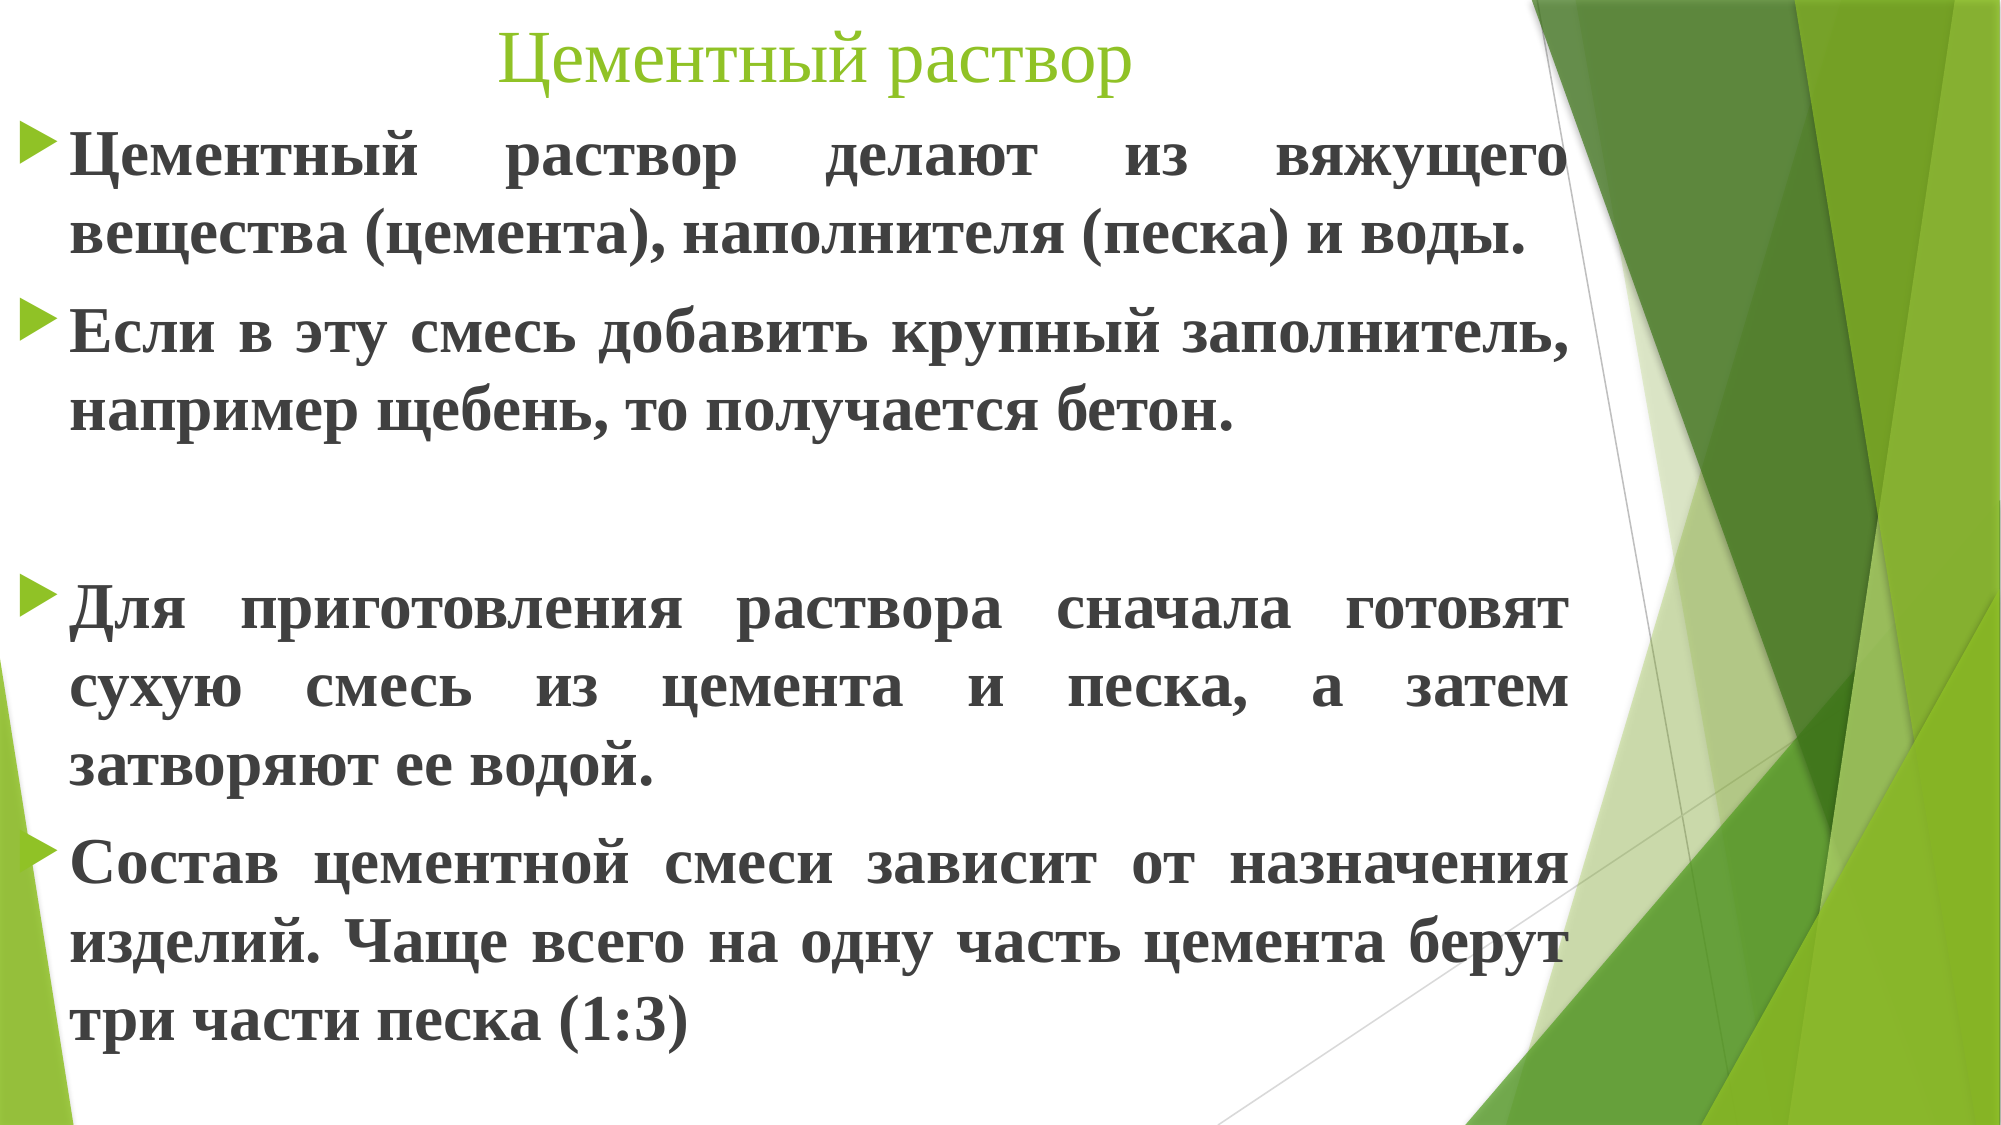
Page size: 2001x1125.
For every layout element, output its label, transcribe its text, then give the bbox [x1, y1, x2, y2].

title Цементный раствор [111, 0, 1522, 102]
list Цементный раствор делают из вяжущего вещества (цемента), наполнителя (песка) и воды. Если в эту смесь добавить крупный заполнитель, например щебень, то получается бетон. Для приготовления раствора сначала готовят сухую смесь из цемента и песка, а затем затворяют ее водой. Состав цементной смеси зависит от назначения изделий. Чаще всего на одну часть цемента берут три части песка (1:3) [0, 102, 1586, 1125]
